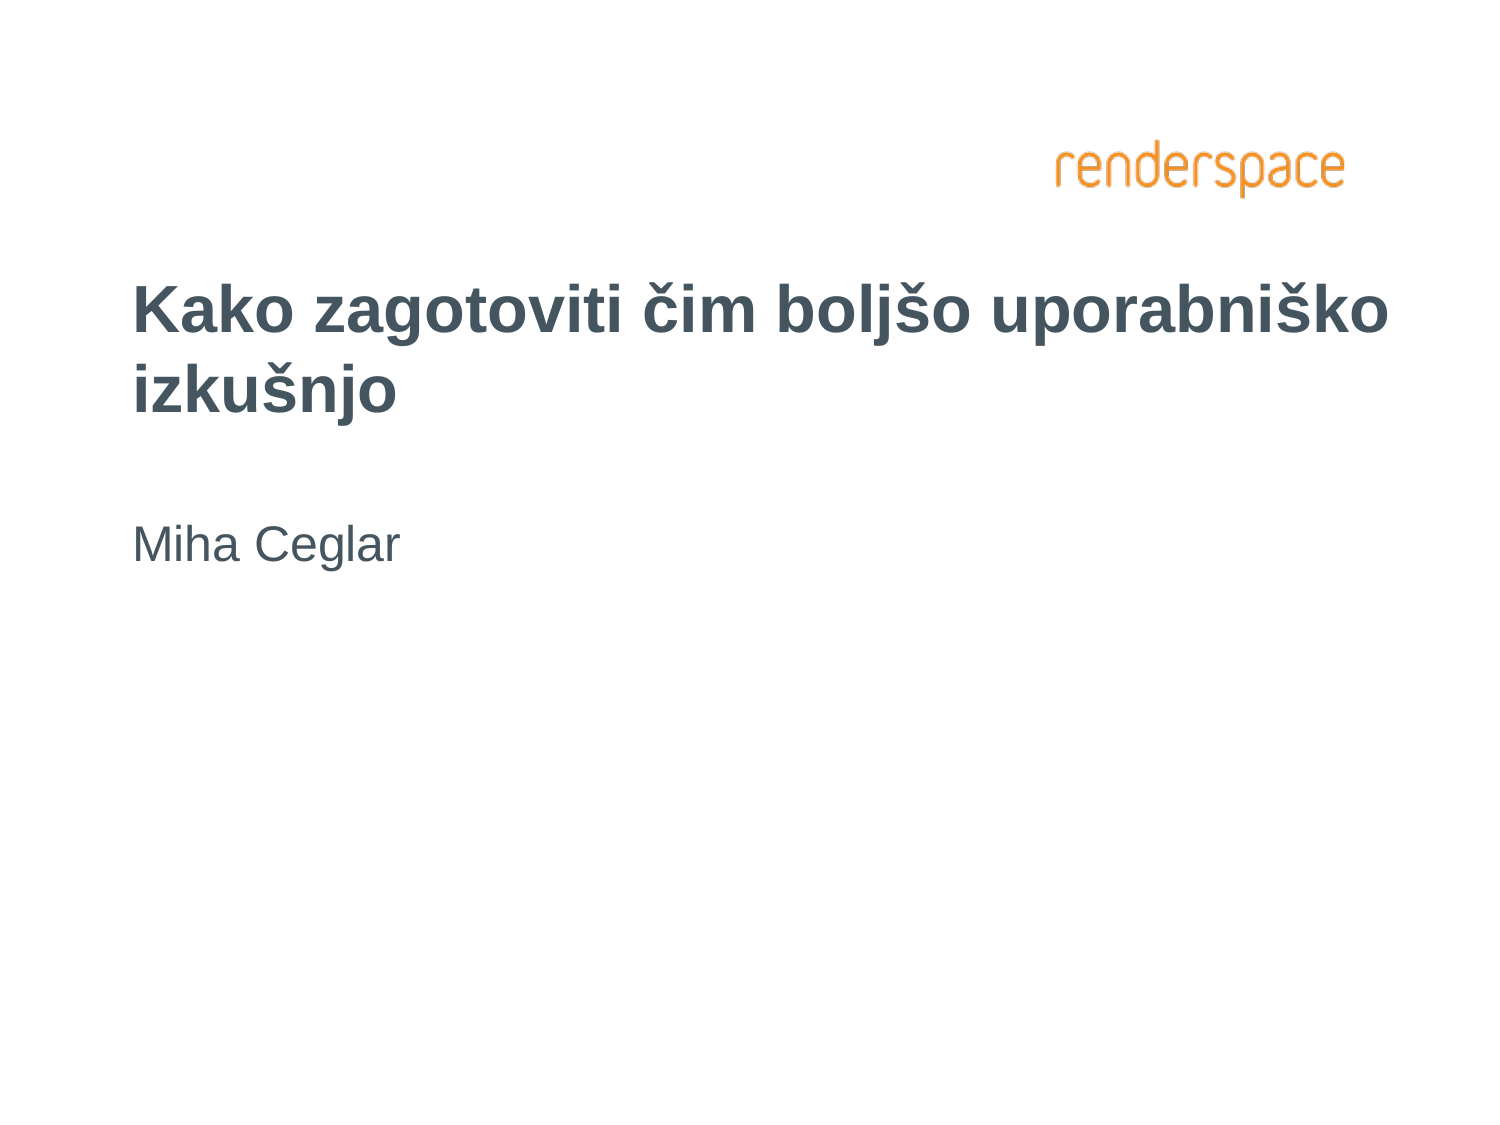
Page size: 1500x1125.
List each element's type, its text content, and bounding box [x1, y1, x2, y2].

title Kako zagotoviti čim boljšo uporabniško izkušnjo [117, 246, 1454, 434]
list Miha Ceglar [117, 433, 1360, 1005]
picture [1054, 138, 1346, 201]
